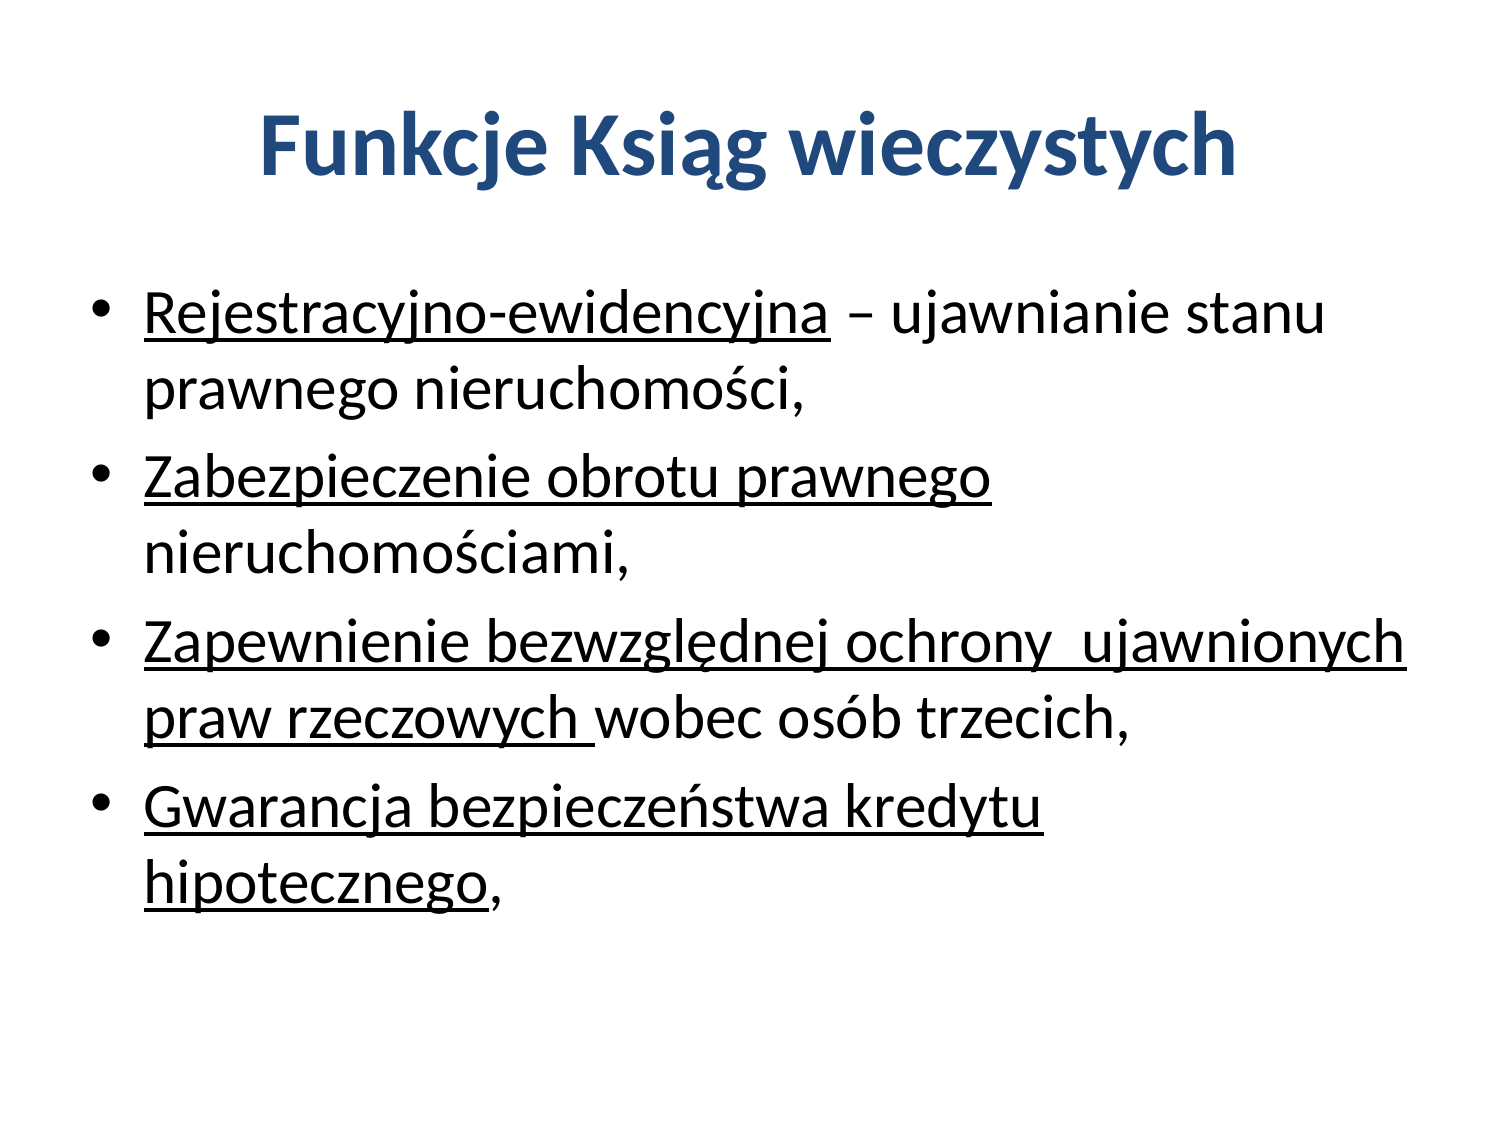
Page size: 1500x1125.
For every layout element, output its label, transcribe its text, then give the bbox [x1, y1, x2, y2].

list Rejestracyjno-ewidencyjna – ujawnianie stanu prawnego nieruchomości, Zabezpieczenie obrotu prawnego nieruchomościami, Zapewnienie bezwzględnej ochrony ujawnionych praw rzeczowych wobec osób trzecich, Gwarancja bezpieczeństwa kredytu hipotecznego, [75, 262, 1425, 1005]
title Funkcje Ksiąg wieczystych [75, 45, 1425, 233]
